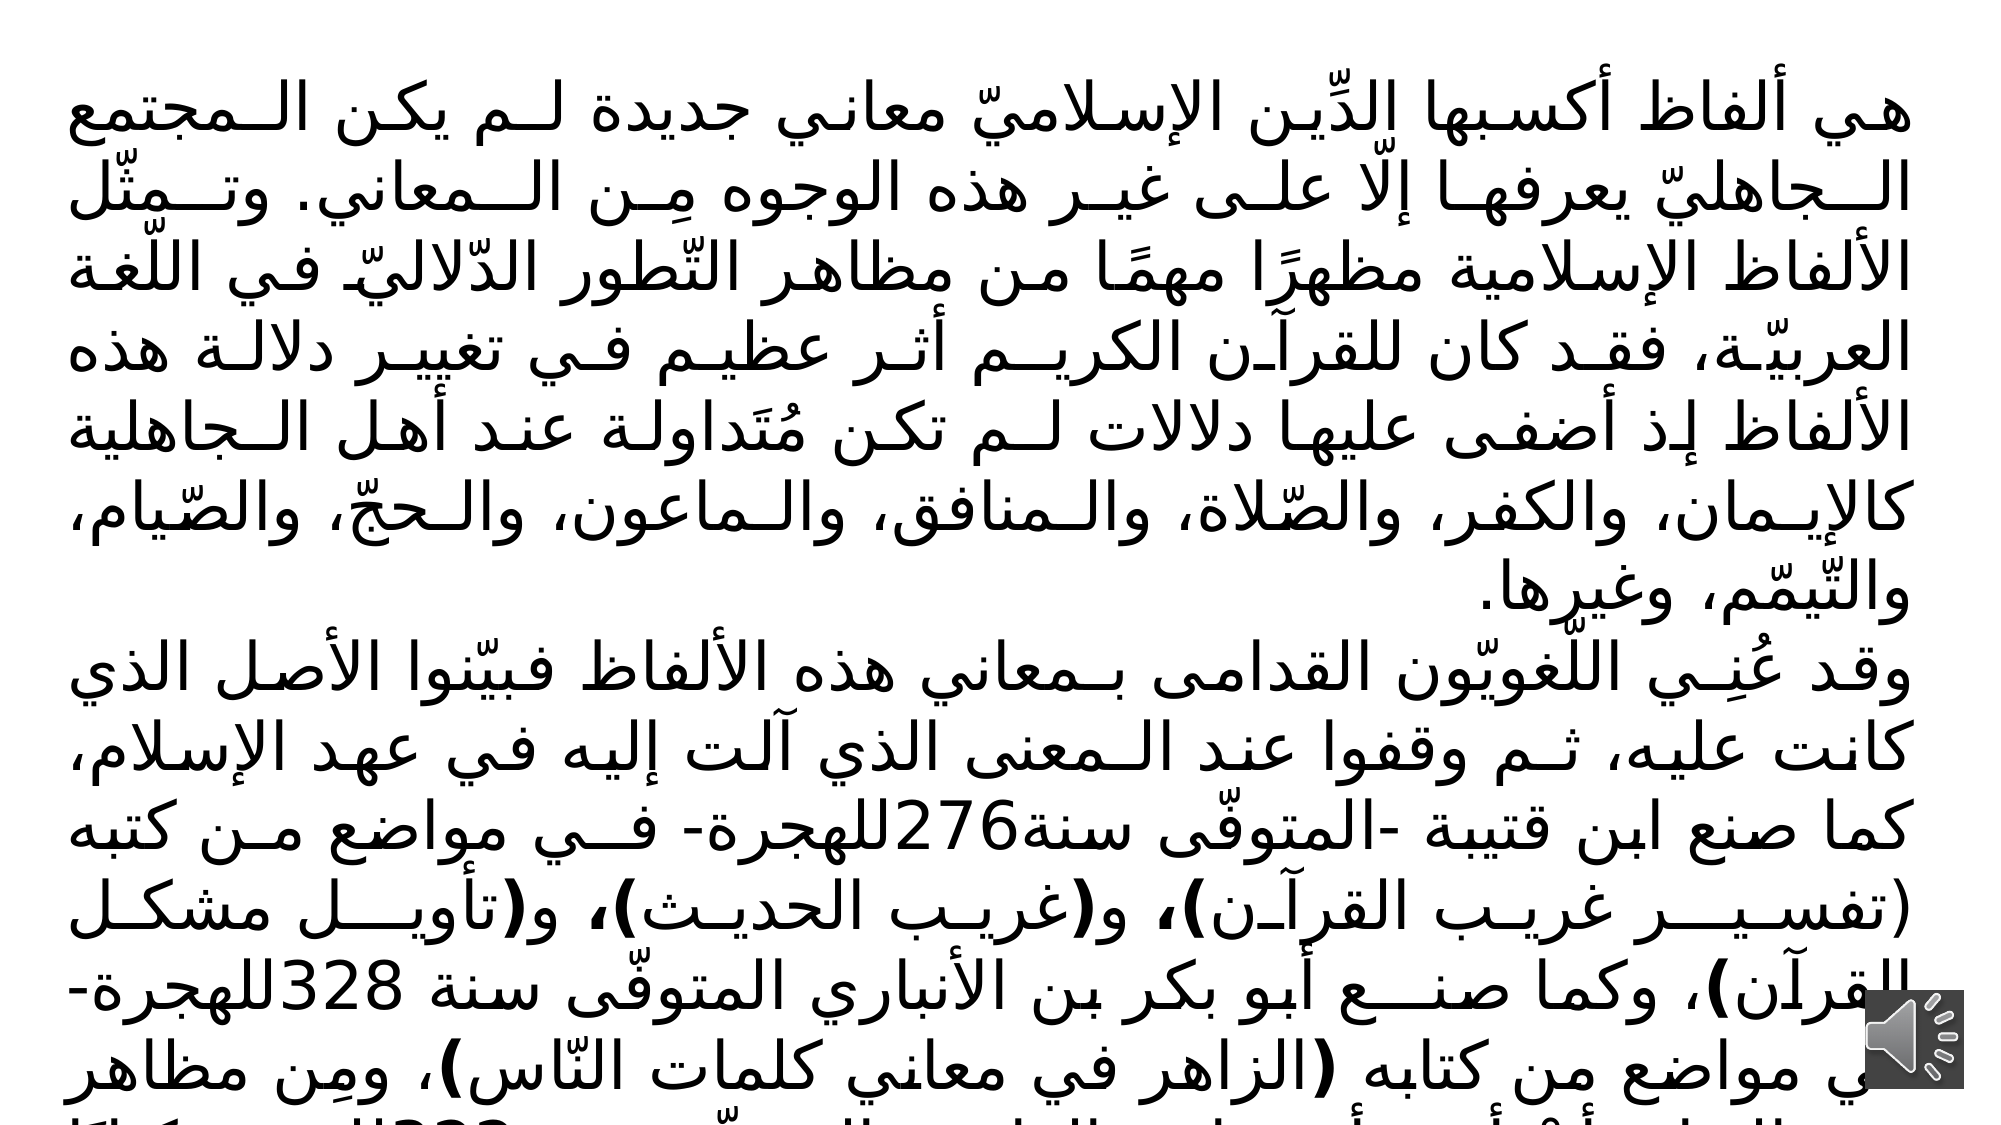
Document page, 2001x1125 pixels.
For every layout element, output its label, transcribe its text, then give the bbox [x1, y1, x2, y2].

picture [1864, 989, 1965, 1090]
text_box هي ألفاظ أكسبها الدِّين الإسلاميّ معاني جديدة لـم يكن الـمجتمع الـجاهليّ يعرفها إلّا على غير هذه الوجوه مِن الـمعاني. وتـمثّل الألفاظ الإسلامية مظهرًا مهمًا من مظاهر التّطور الدّلاليّ في اللّغة العربيّة، فقد كان للقرآن الكريـم أثر عظيم في تغيير دلالة هذه الألفاظ إذ أضفى عليها دلالات لـم تكن مُتَداولة عند أهل الـجاهلية كالإيـمان، والكفر، والصّلاة، والـمنافق، والـماعون، والـحجّ، والصّيام، والتّيمّم، وغيرها. وقد عُنِـي اللّغويّون القدامى بـمعاني هذه الألفاظ فبيّنوا الأصل الذي كانت عليه، ثـم وقفوا عند الـمعنى الذي آلت إليه في عهد الإسلام، كما صنع ابن قتيبة -المتوفّى سنة276للهجرة- فــي مواضع مـن كتبه (تفسيـــر غريب القرآن)، و(غريب الحديث)، و(تأويــل مشكل القرآن)، وكما صنـــع أبو بكر بن الأنباري المتوفّى سنة 328للهجرة- في مواضع من كتابه (الزاهر في معاني كلمات النّاس)، ومِن مظاهر هذه العناية أنْ أفردَ أبو حاتـم الرّازيّ -المتوفّى سنة322للهجرة-كتابًا خاصًّا بالألفاظ الإسلاميّة سـمّاه (الزِّينة في الألفاظ العربيّة الإسلاميّة). [52, 56, 1930, 1125]
